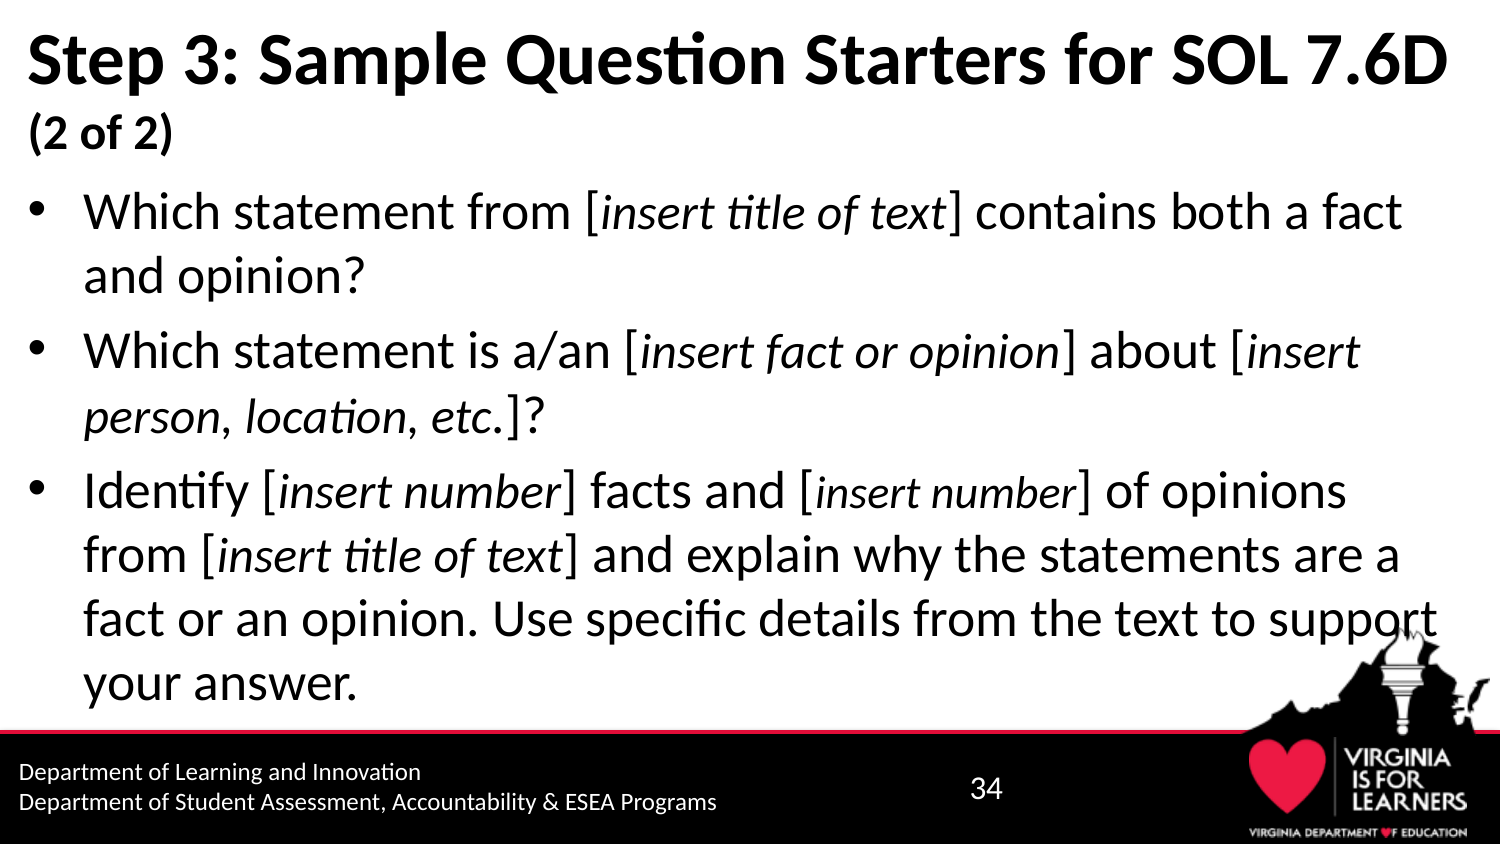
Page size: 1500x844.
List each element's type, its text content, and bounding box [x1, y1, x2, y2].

title Step 3: Sample Question Starters for SOL 7.6D (2 of 2) [12, 34, 1477, 168]
picture [1240, 627, 1490, 736]
list Which statement from [insert title of text] contains both a fact and opinion? Which statement is a/an [insert fact or opinion] about [insert person, location, etc.]? Identify [insert number] facts and [insert number] of opinions from [insert title of text] and explain why the statements are a fact or an opinion. Use specific details from the text to support your answer. [12, 168, 1477, 722]
picture [1249, 737, 1467, 838]
